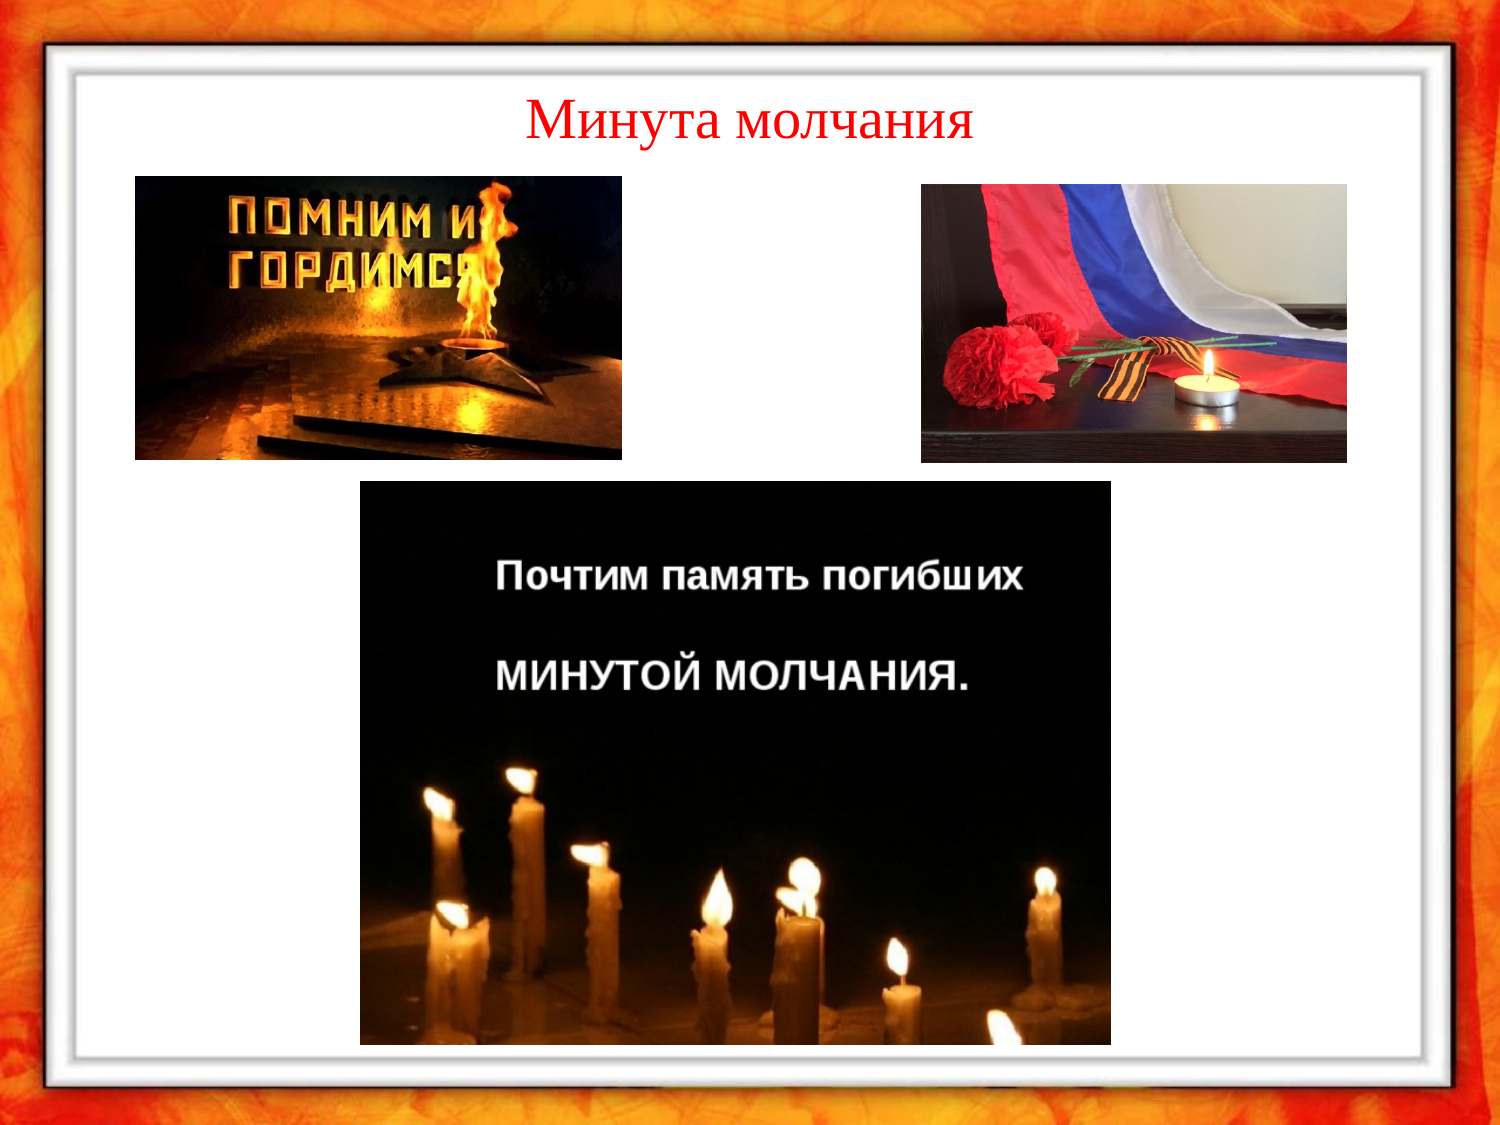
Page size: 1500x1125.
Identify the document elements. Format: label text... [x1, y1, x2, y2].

title Минута молчания [75, 45, 1425, 185]
picture [0, 0, 1500, 1125]
